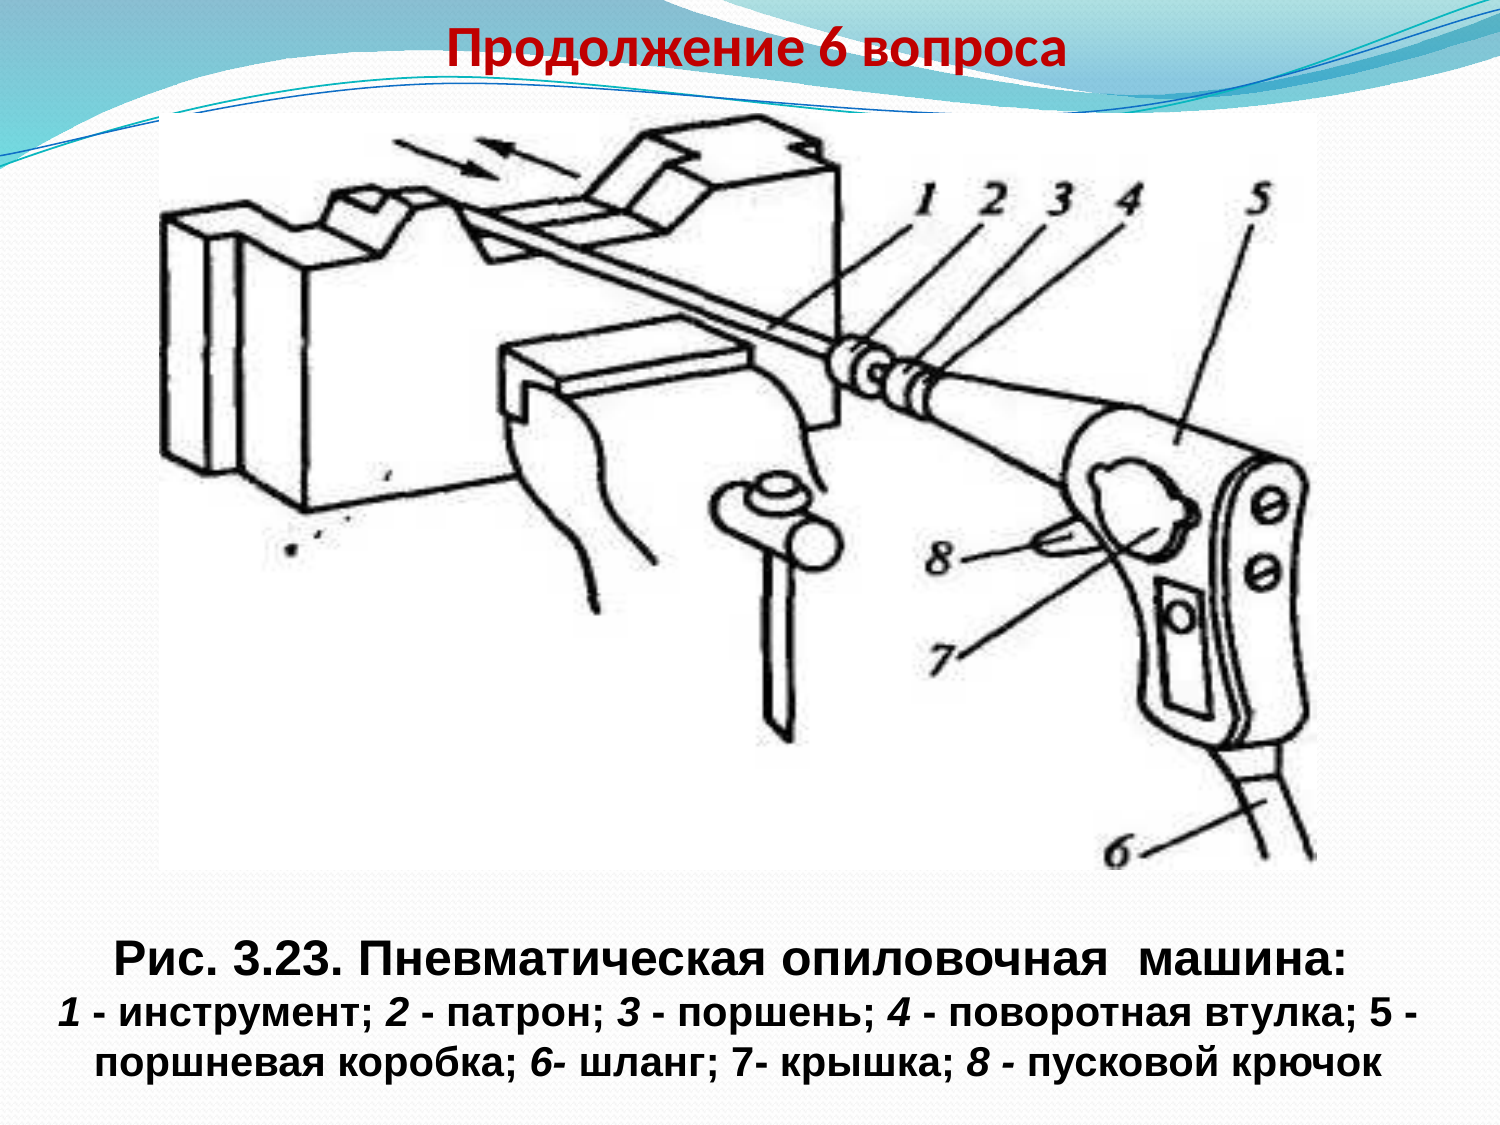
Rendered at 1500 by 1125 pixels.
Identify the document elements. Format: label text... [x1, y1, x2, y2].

picture [159, 113, 1318, 870]
title Продолжение 6 вопроса [0, 0, 1500, 79]
text_box Рис. 3.23. Пневматическая опиловочная машина: 1 - инструмент; 2 - патрон; 3 - поршень; 4 - поворотная втулка; 5 - поршневая коробка; 6- шланг; 7- крышка; 8 - пусковой крючок [0, 917, 1477, 1093]
